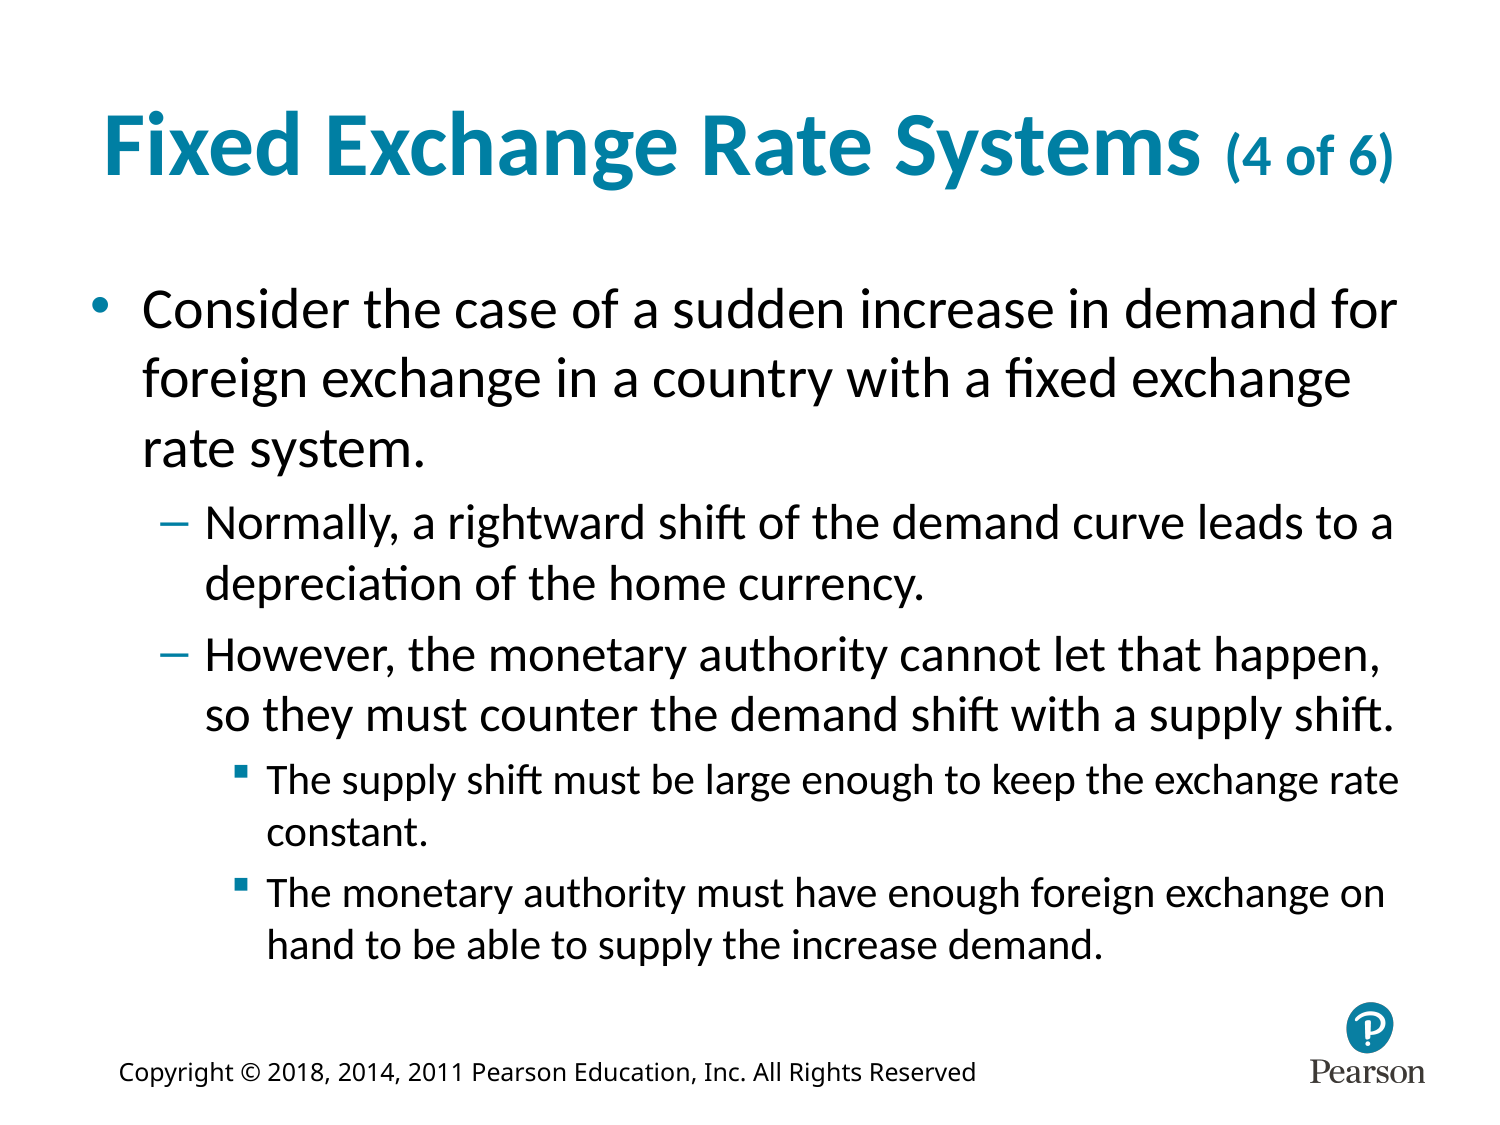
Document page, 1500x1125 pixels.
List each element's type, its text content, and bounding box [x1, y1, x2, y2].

list Consider the case of a sudden increase in demand for foreign exchange in a country with a fixed exchange rate system. Normally, a rightward shift of the demand curve leads to a depreciation of the home currency. However, the monetary authority cannot let that happen, so they must counter the demand shift with a supply shift. The supply shift must be large enough to keep the exchange rate constant. The monetary authority must have enough foreign exchange on hand to be able to supply the increase demand. [75, 262, 1425, 1005]
picture [1356, 1012, 1385, 1039]
title Fixed Exchange Rate Systems (4 of 6) [75, 45, 1425, 233]
picture [1310, 1005, 1425, 1083]
